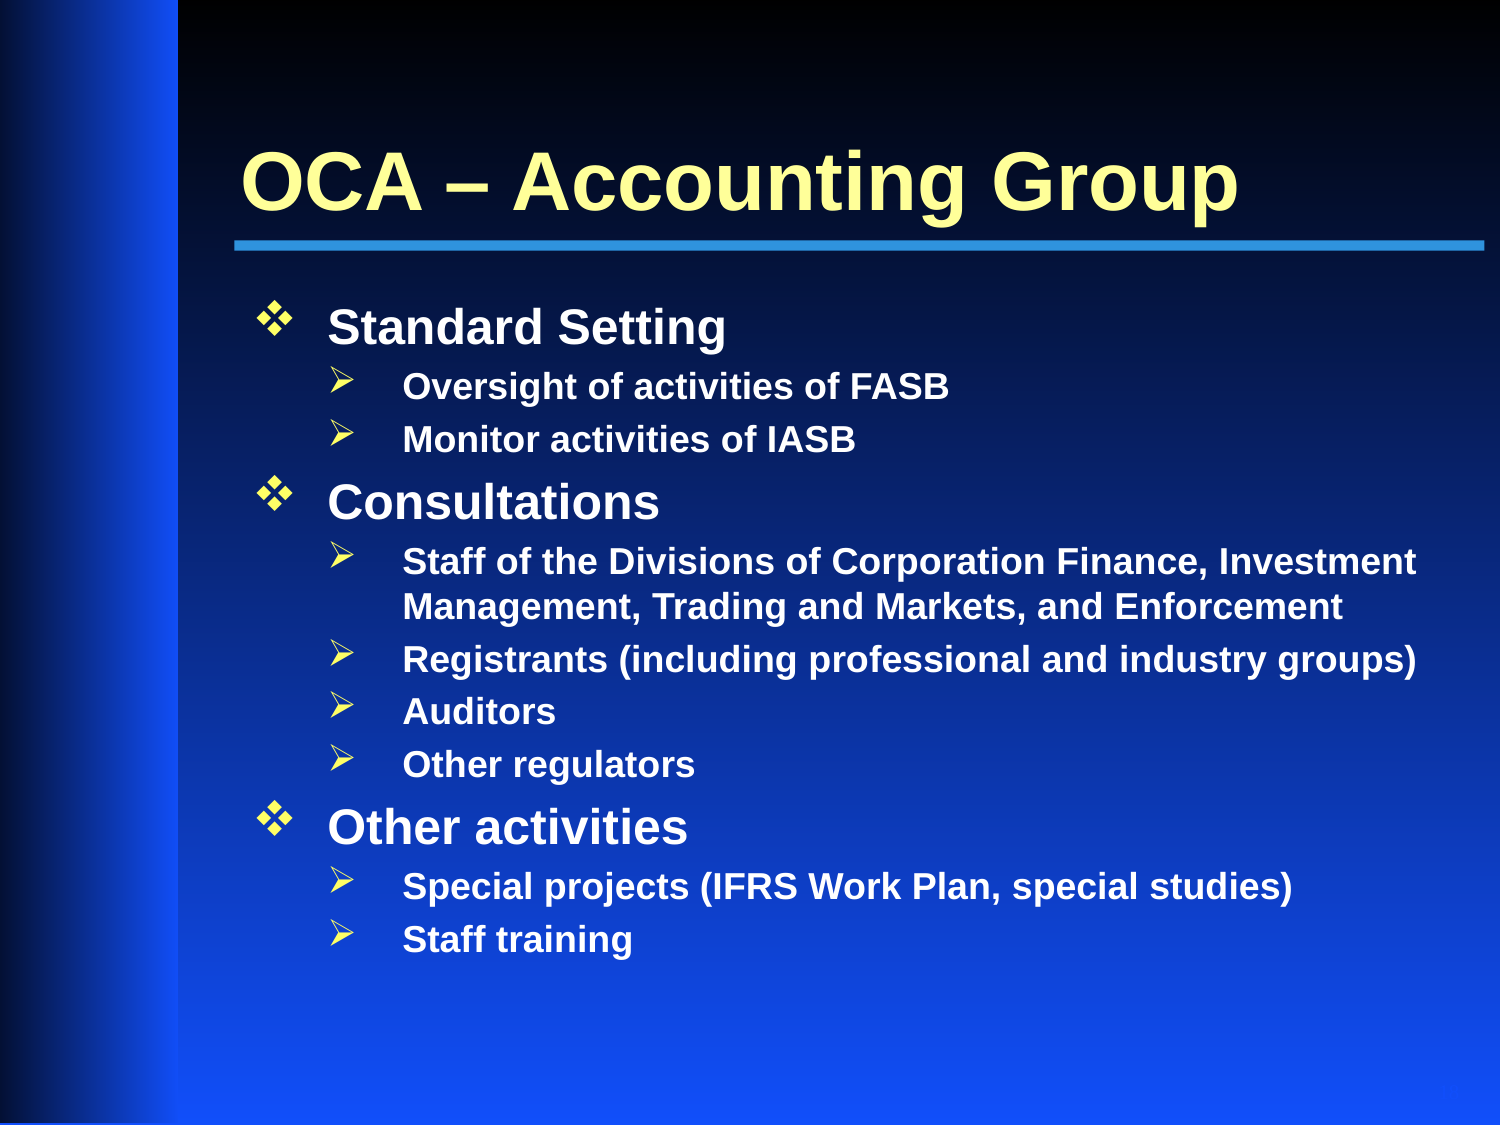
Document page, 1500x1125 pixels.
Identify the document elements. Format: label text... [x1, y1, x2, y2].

title OCA – Accounting Group [224, 119, 1500, 238]
list Standard Setting Oversight of activities of FASB Monitor activities of IASB Consultations Staff of the Divisions of Corporation Finance, Investment Management, Trading and Markets, and Enforcement Registrants (including professional and industry groups) Auditors Other regulators Other activities Special projects (IFRS Work Plan, special studies) Staff training [236, 286, 1463, 988]
